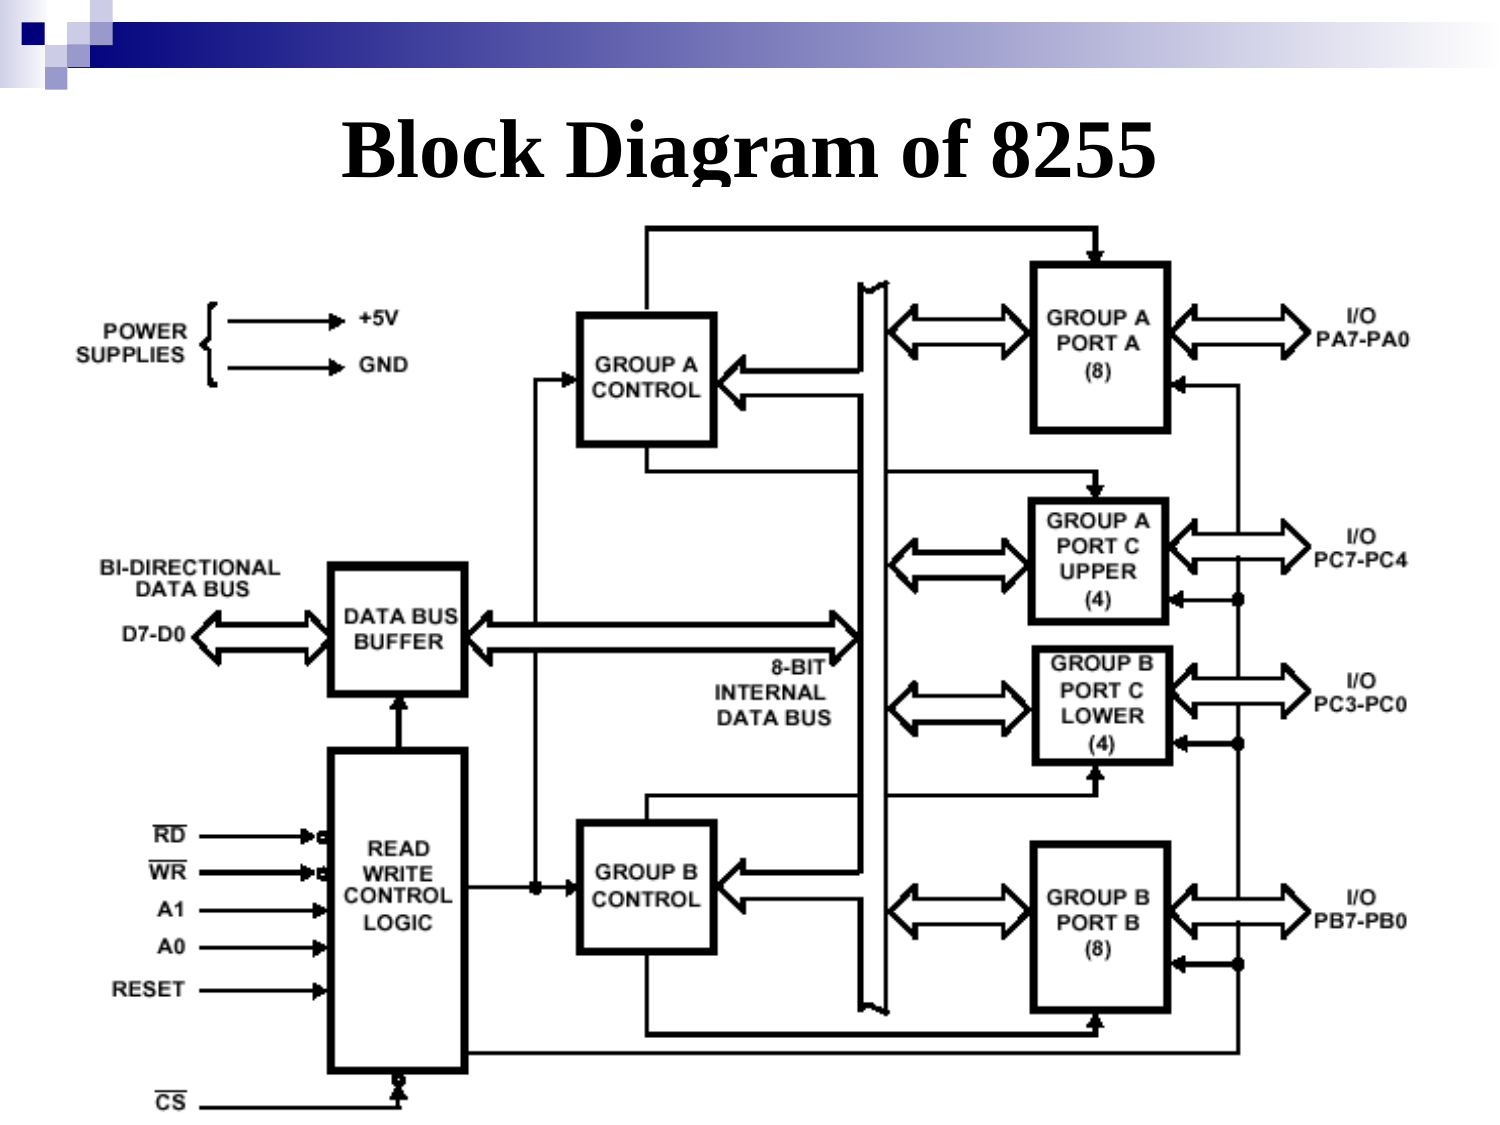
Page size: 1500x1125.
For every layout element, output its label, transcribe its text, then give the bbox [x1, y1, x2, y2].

title Block Diagram of 8255 [74, 74, 1426, 192]
picture [62, 187, 1422, 1119]
